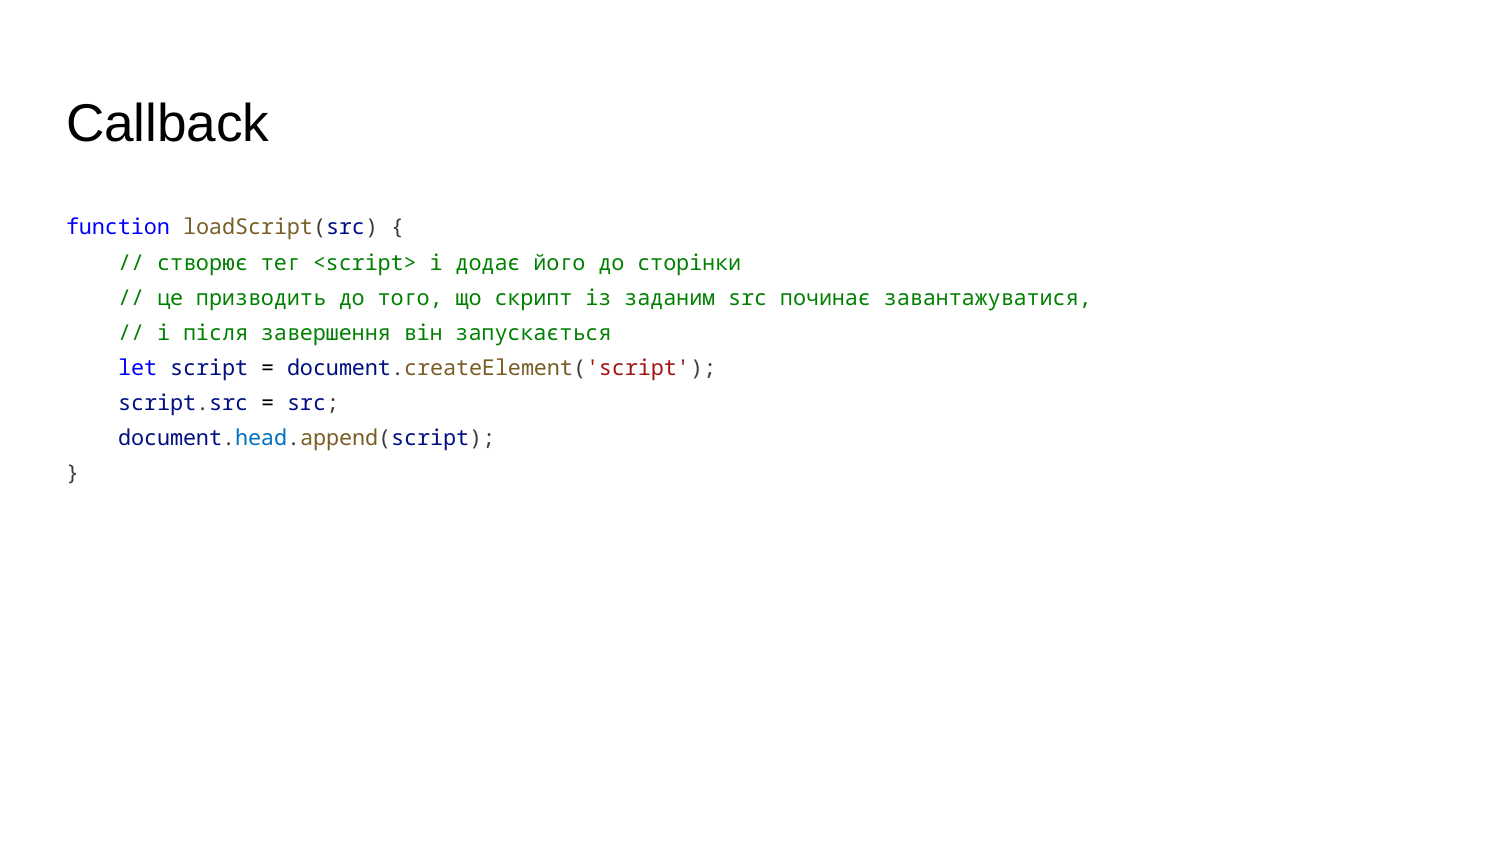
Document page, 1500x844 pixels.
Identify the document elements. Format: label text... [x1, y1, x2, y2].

title Callback [51, 72, 1449, 167]
list function loadScript(src) { // створює тег <script> і додає його до сторінки // це призводить до того, що скрипт із заданим src починає завантажуватися, // і після завершення він запускається let script = document.createElement('script'); script.src = src; document.head.append(script); } [51, 189, 1449, 750]
